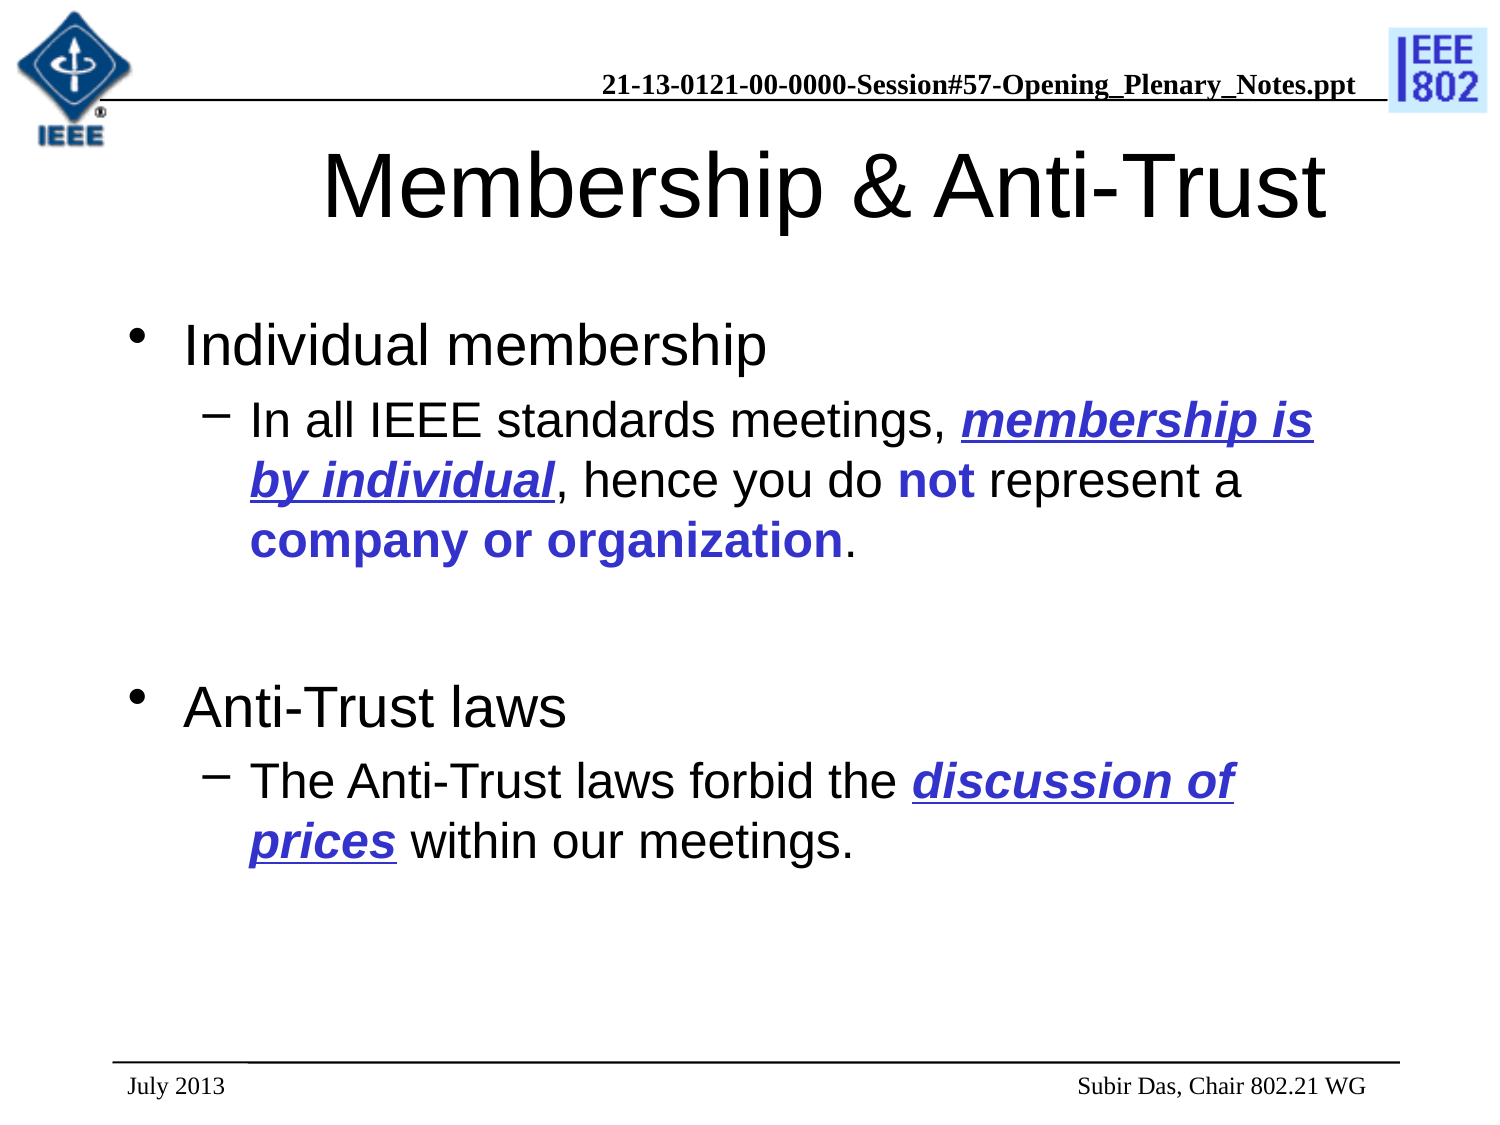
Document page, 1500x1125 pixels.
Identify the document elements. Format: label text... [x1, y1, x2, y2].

picture [1374, 9, 1499, 138]
list Individual membership In all IEEE standards meetings, membership is by individual, hence you do not represent a company or organization. Anti-Trust laws The Anti-Trust laws forbid the discussion of prices within our meetings. [112, 299, 1388, 927]
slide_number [112, 1062, 313, 1098]
title Membership & Anti-Trust [112, 112, 1388, 251]
picture [12, 9, 137, 150]
text_box Subir Das, Chair 802.21 WG [1050, 1062, 1412, 1106]
